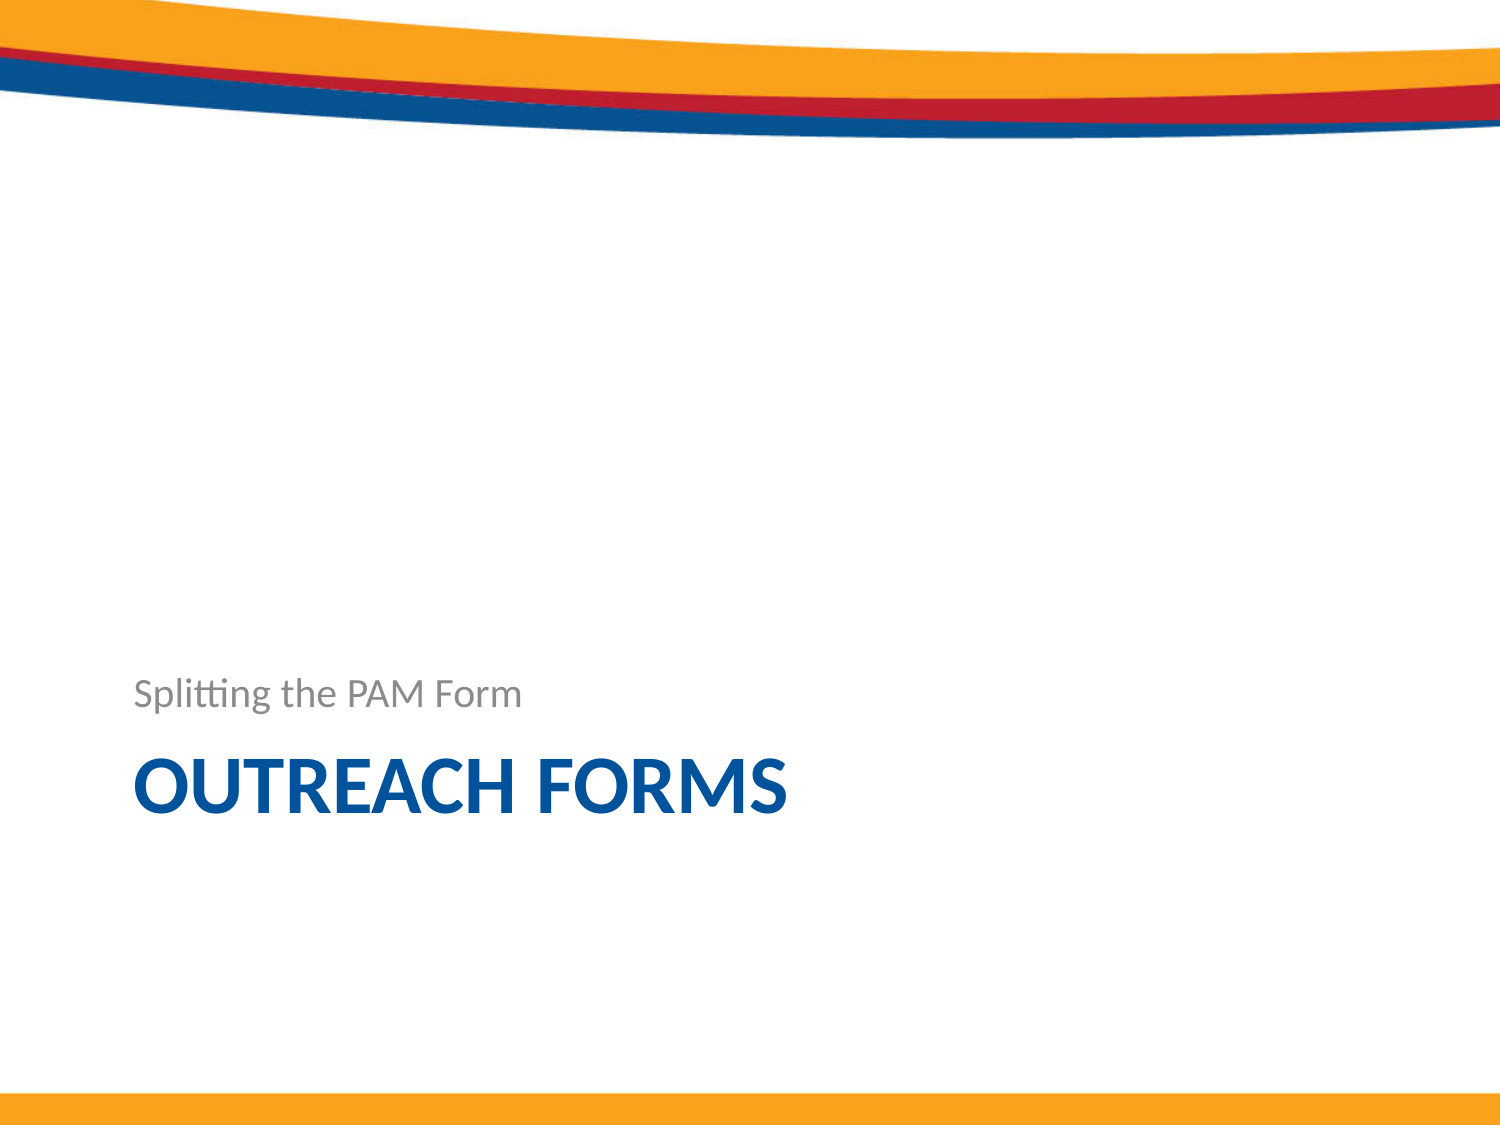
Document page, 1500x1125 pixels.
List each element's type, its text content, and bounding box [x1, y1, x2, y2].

picture [0, 0, 1500, 1125]
list Splitting the PAM Form [118, 476, 1394, 724]
title Outreach Forms [118, 724, 1394, 947]
